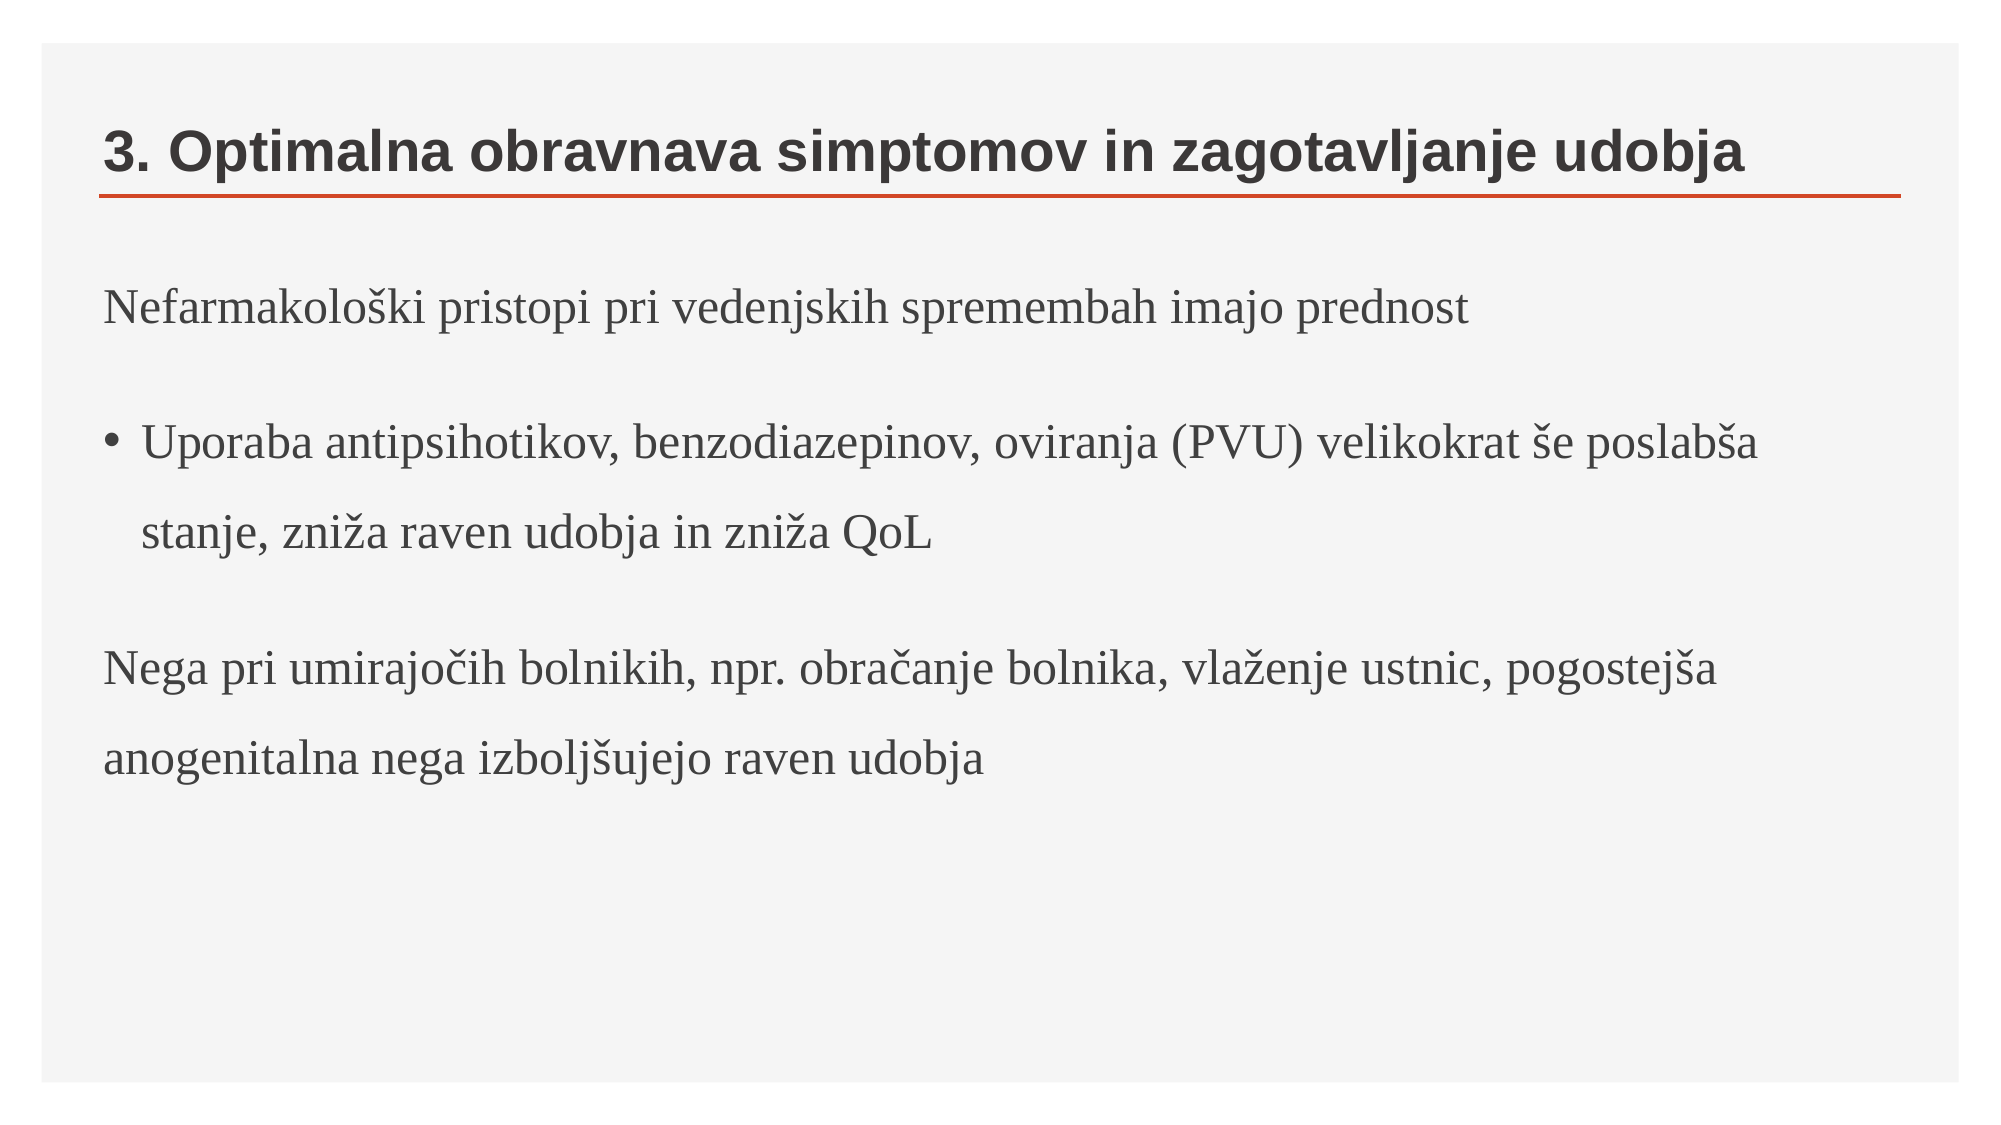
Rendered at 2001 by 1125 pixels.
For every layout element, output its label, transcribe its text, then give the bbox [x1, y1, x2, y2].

list Nefarmakološki pristopi pri vedenjskih spremembah imajo prednost Uporaba antipsihotikov, benzodiazepinov, oviranja (PVU) velikokrat še poslabša stanje, zniža raven udobja in zniža QoL Nega pri umirajočih bolnikih, npr. obračanje bolnika, vlaženje ustnic, pogostejša anogenitalna nega izboljšujejo raven udobja [88, 235, 1898, 1092]
title 3. Optimalna obravnava simptomov in zagotavljanje udobja [88, 85, 1912, 191]
